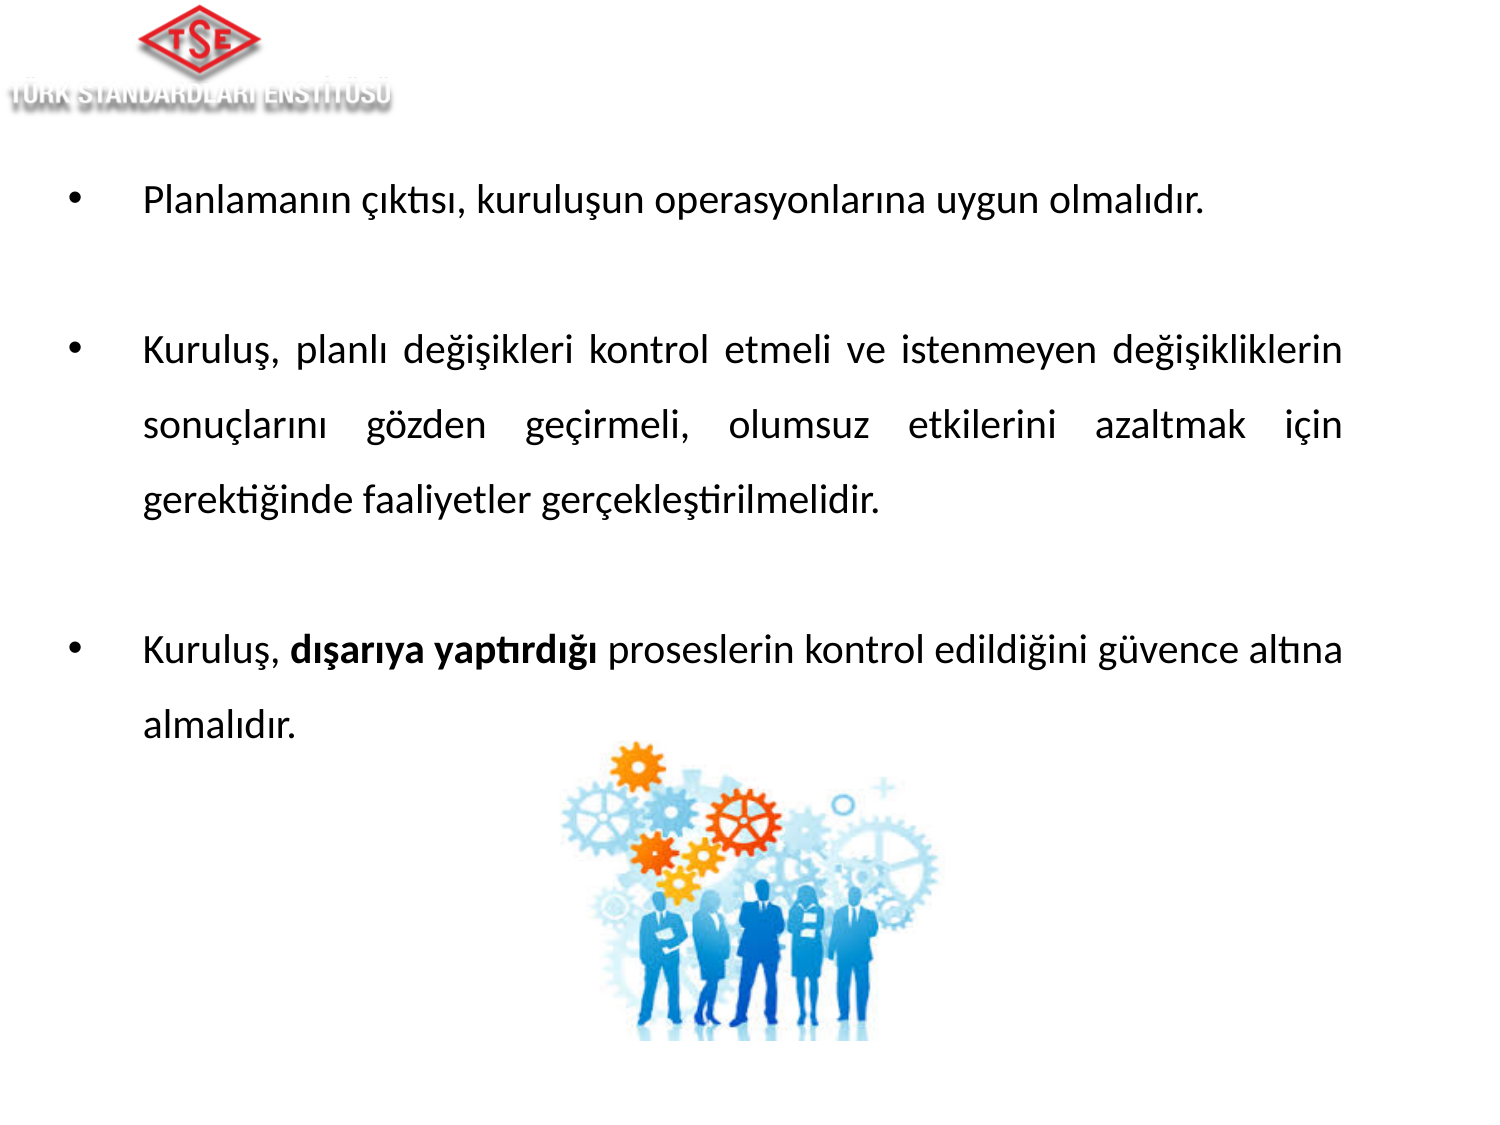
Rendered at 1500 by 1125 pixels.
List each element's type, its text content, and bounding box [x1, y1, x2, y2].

picture [0, 0, 400, 126]
text_box Planlamanın çıktısı, kuruluşun operasyonlarına uygun olmalıdır. Kuruluş, planlı değişikleri kontrol etmeli ve istenmeyen değişikliklerin sonuçlarını gözden geçirmeli, olumsuz etkilerini azaltmak için gerektiğinde faaliyetler gerçekleştirilmelidir. Kuruluş, dışarıya yaptırdığı proseslerin kontrol edildiğini güvence altına almalıdır. [53, 139, 1359, 755]
picture [547, 729, 950, 1041]
